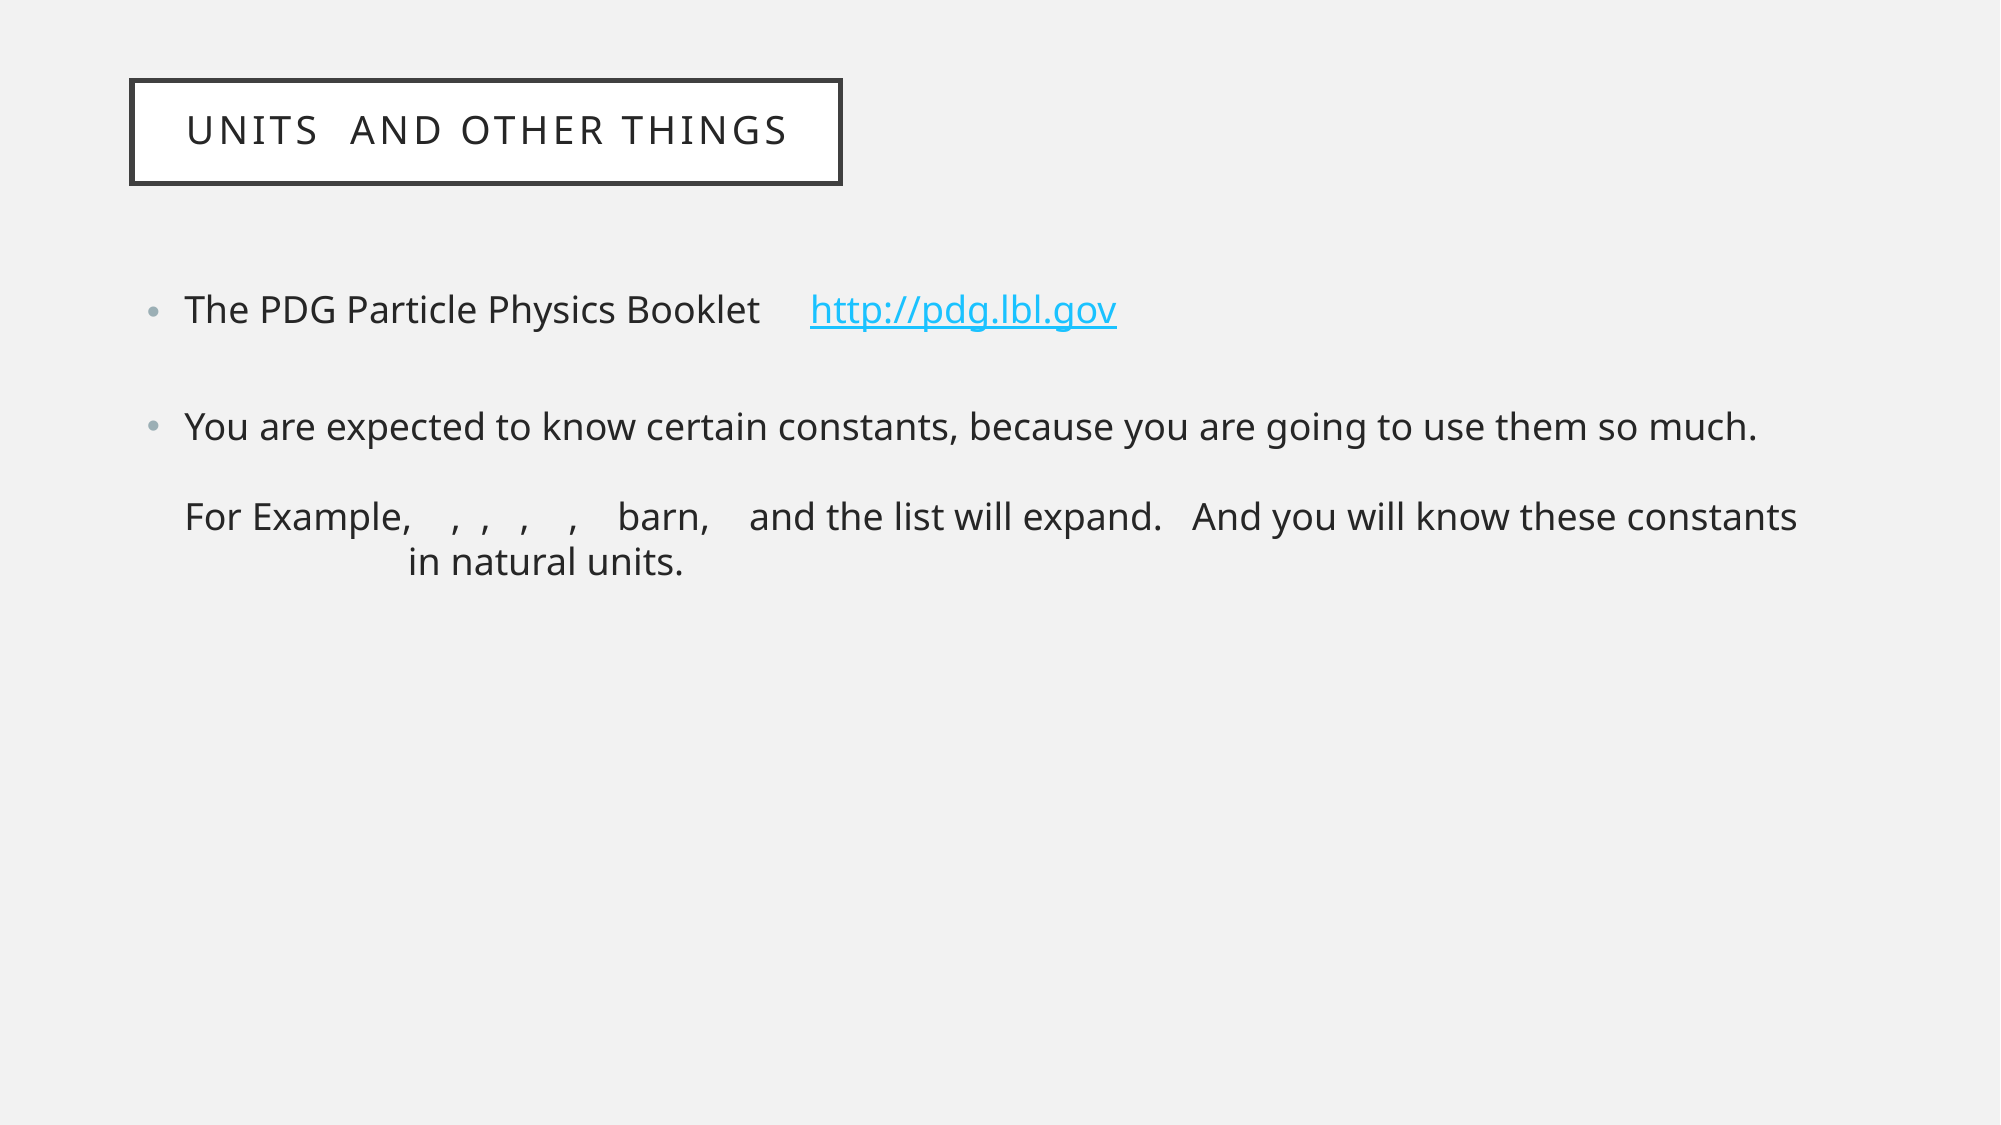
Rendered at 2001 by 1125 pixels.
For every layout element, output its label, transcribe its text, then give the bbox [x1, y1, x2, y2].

title Units and Other Things [129, 78, 843, 186]
